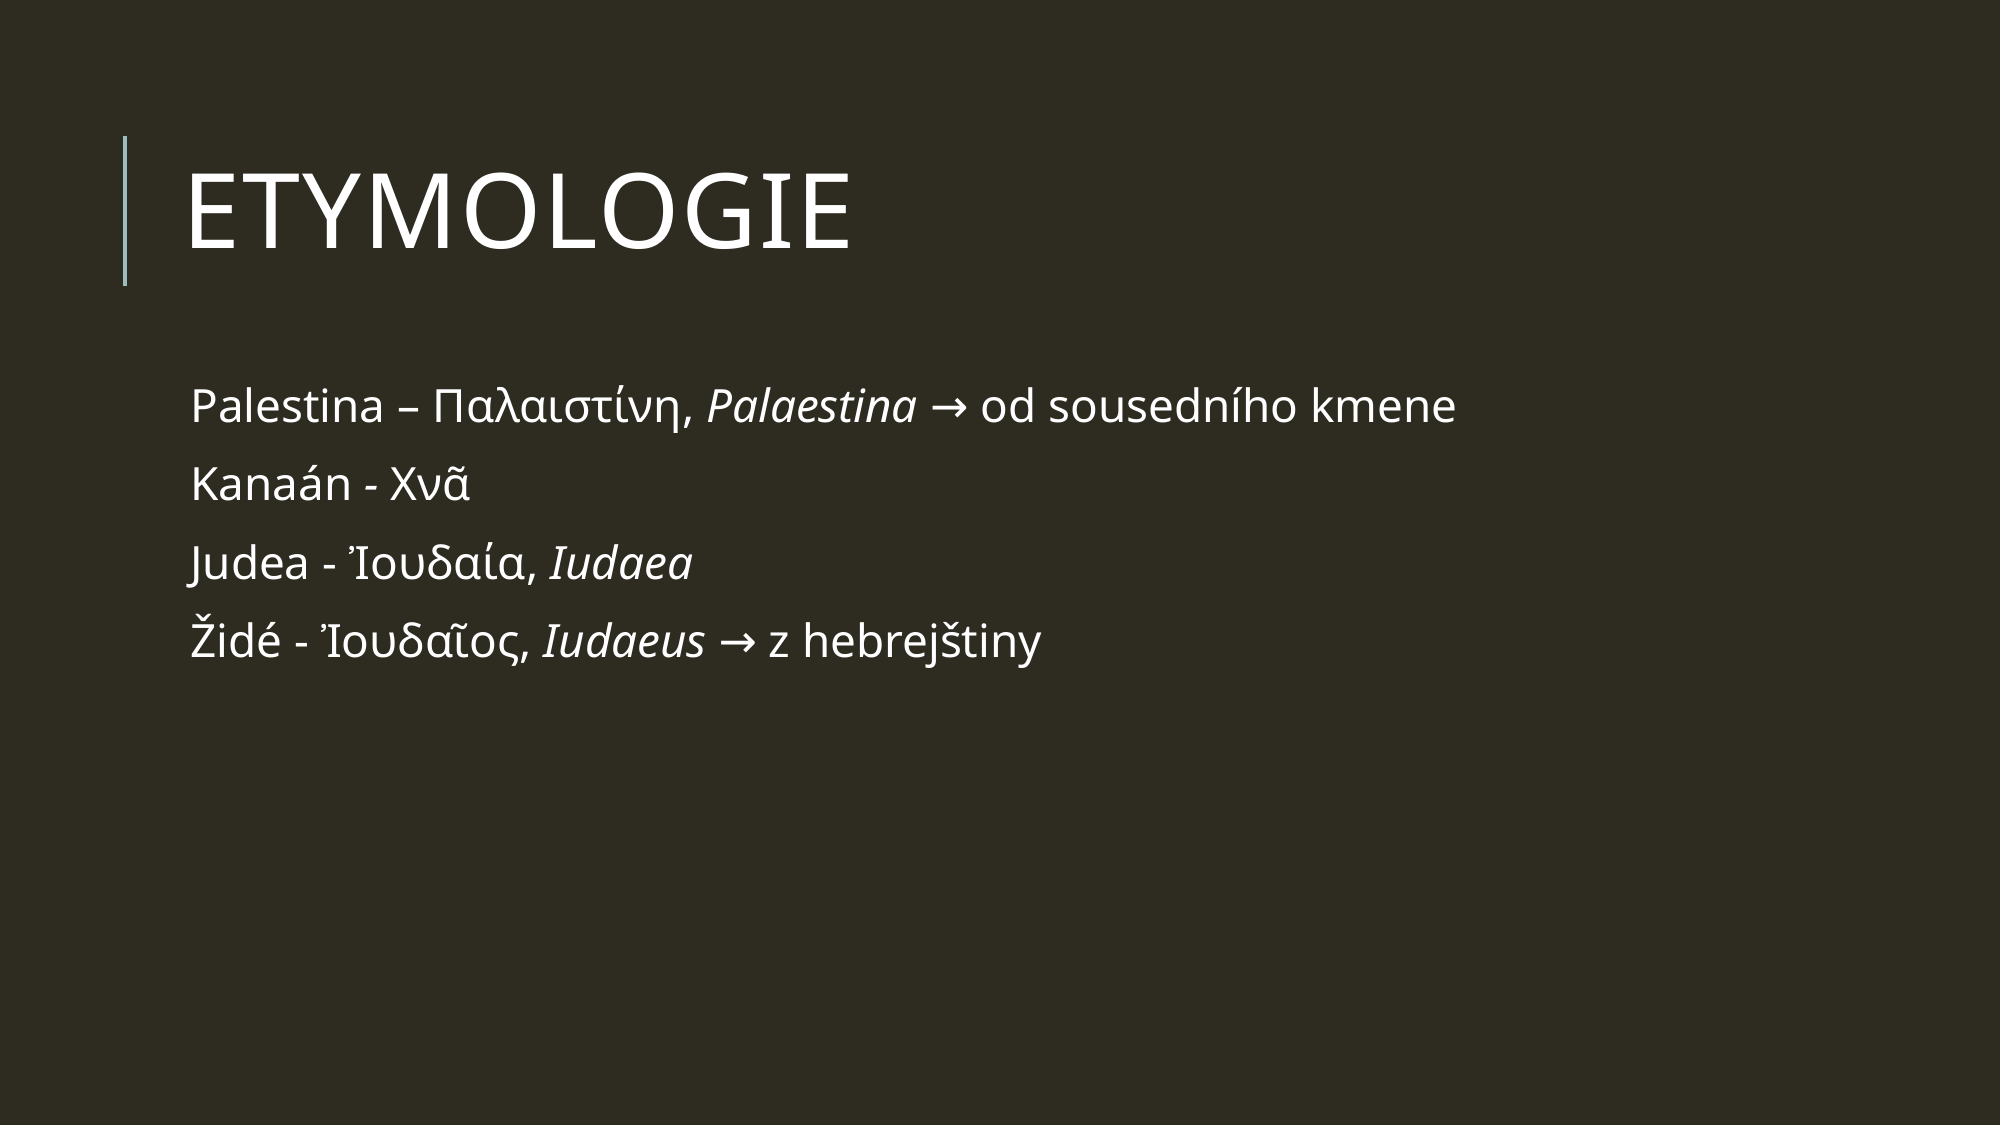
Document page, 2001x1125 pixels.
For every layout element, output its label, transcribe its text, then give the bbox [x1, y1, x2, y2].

list Palestina – Παλαιστίνη, Palaestina → od sousedního kmene Kanaán - Χνᾶ Judea - Ἰουδαία, Iudaea Židé - Ἰουδαῖος, Iudaeus → z hebrejštiny [168, 375, 1763, 1035]
title Etymologie [168, 96, 1763, 342]
